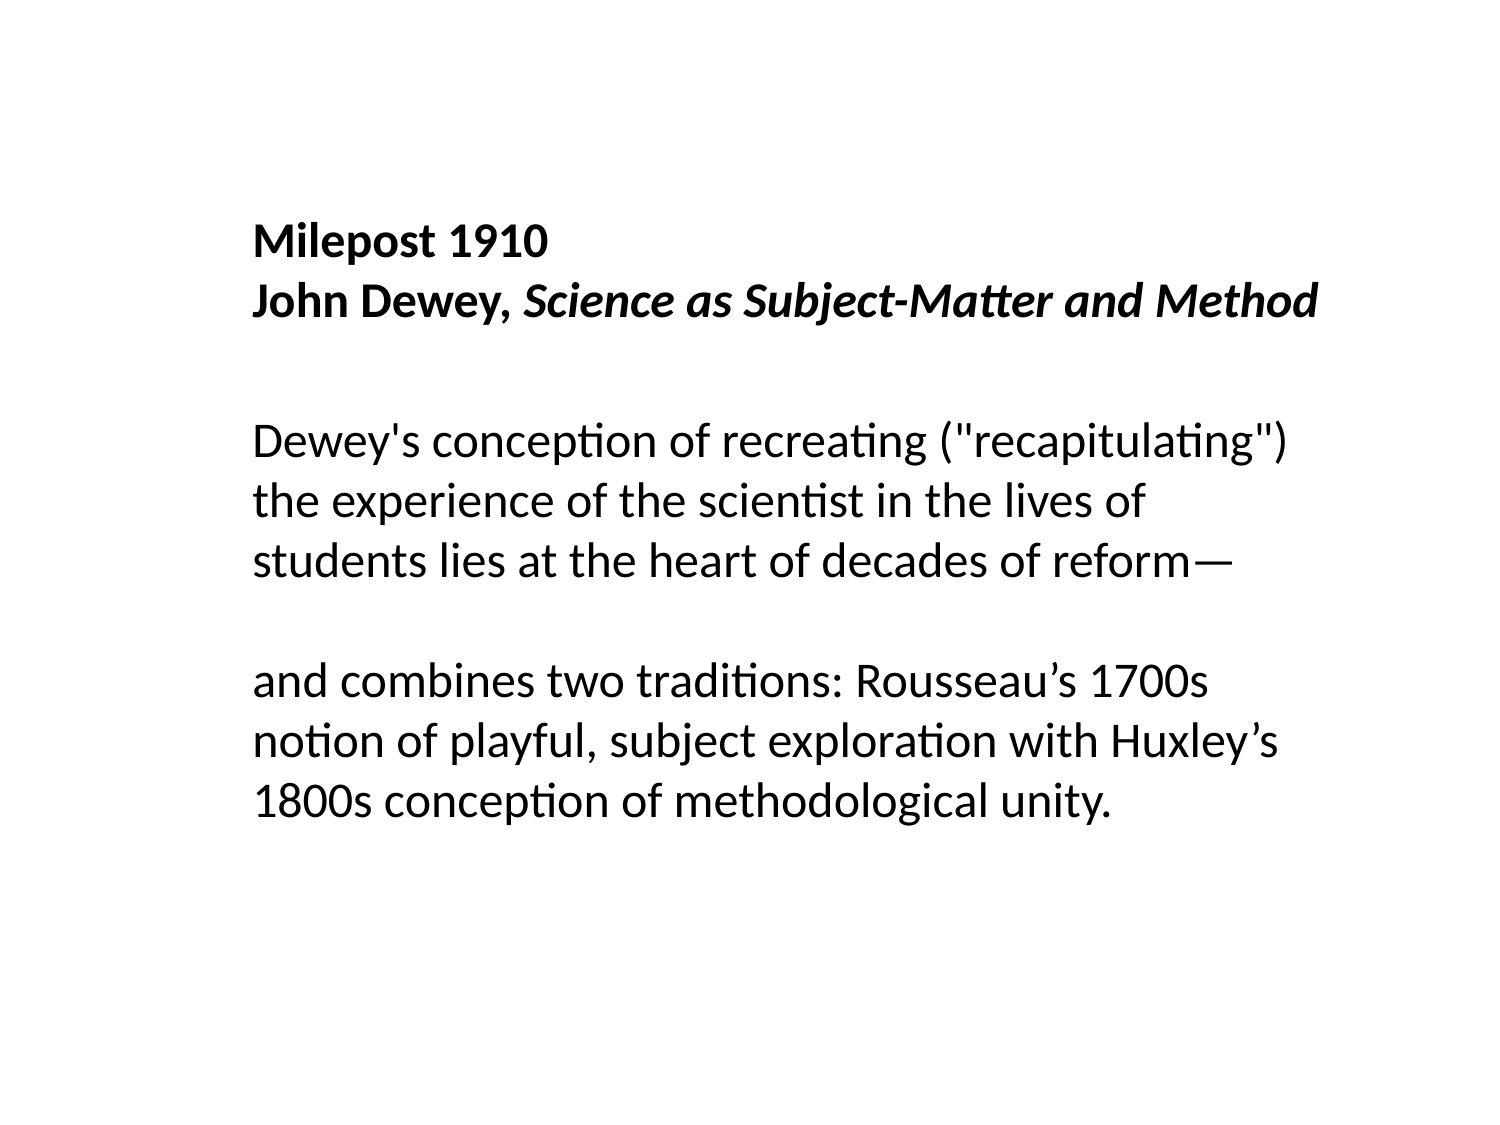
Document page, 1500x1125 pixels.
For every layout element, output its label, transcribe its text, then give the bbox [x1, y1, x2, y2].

text_box Milepost 1910 John Dewey, Science as Subject-Matter and Method [237, 199, 1400, 335]
text_box Dewey's conception of recreating ("recapitulating") the experience of the scientist in the lives of students lies at the heart of decades of reform— and combines two traditions: Rousseau’s 1700s notion of playful, subject exploration with Huxley’s 1800s conception of methodological unity. [237, 399, 1344, 835]
